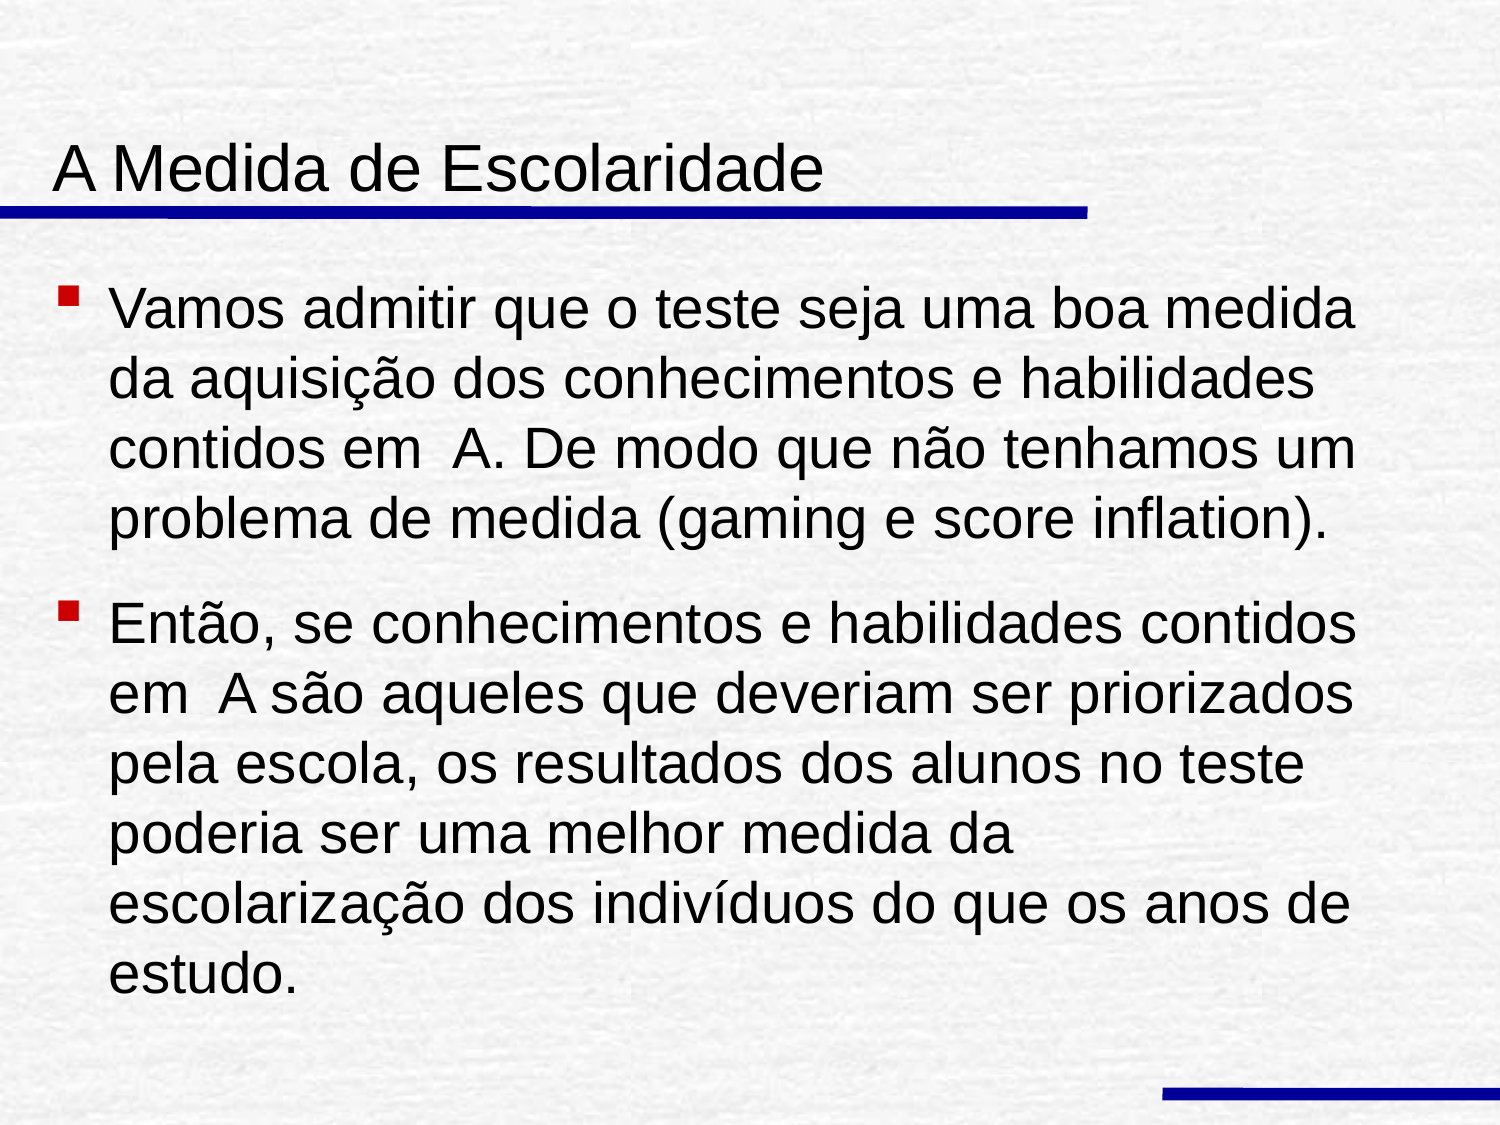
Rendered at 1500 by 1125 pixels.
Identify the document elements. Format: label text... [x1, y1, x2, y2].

picture [0, 0, 1500, 1125]
list Vamos admitir que o teste seja uma boa medida da aquisição dos conhecimentos e habilidades contidos em A. De modo que não tenhamos um problema de medida (gaming e score inflation). Então, se conhecimentos e habilidades contidos em A são aqueles que deveriam ser priorizados pela escola, os resultados dos alunos no teste poderia ser uma melhor medida da escolarização dos indivíduos do que os anos de estudo. [37, 262, 1388, 1059]
title A Medida de Escolaridade [37, 112, 1388, 213]
